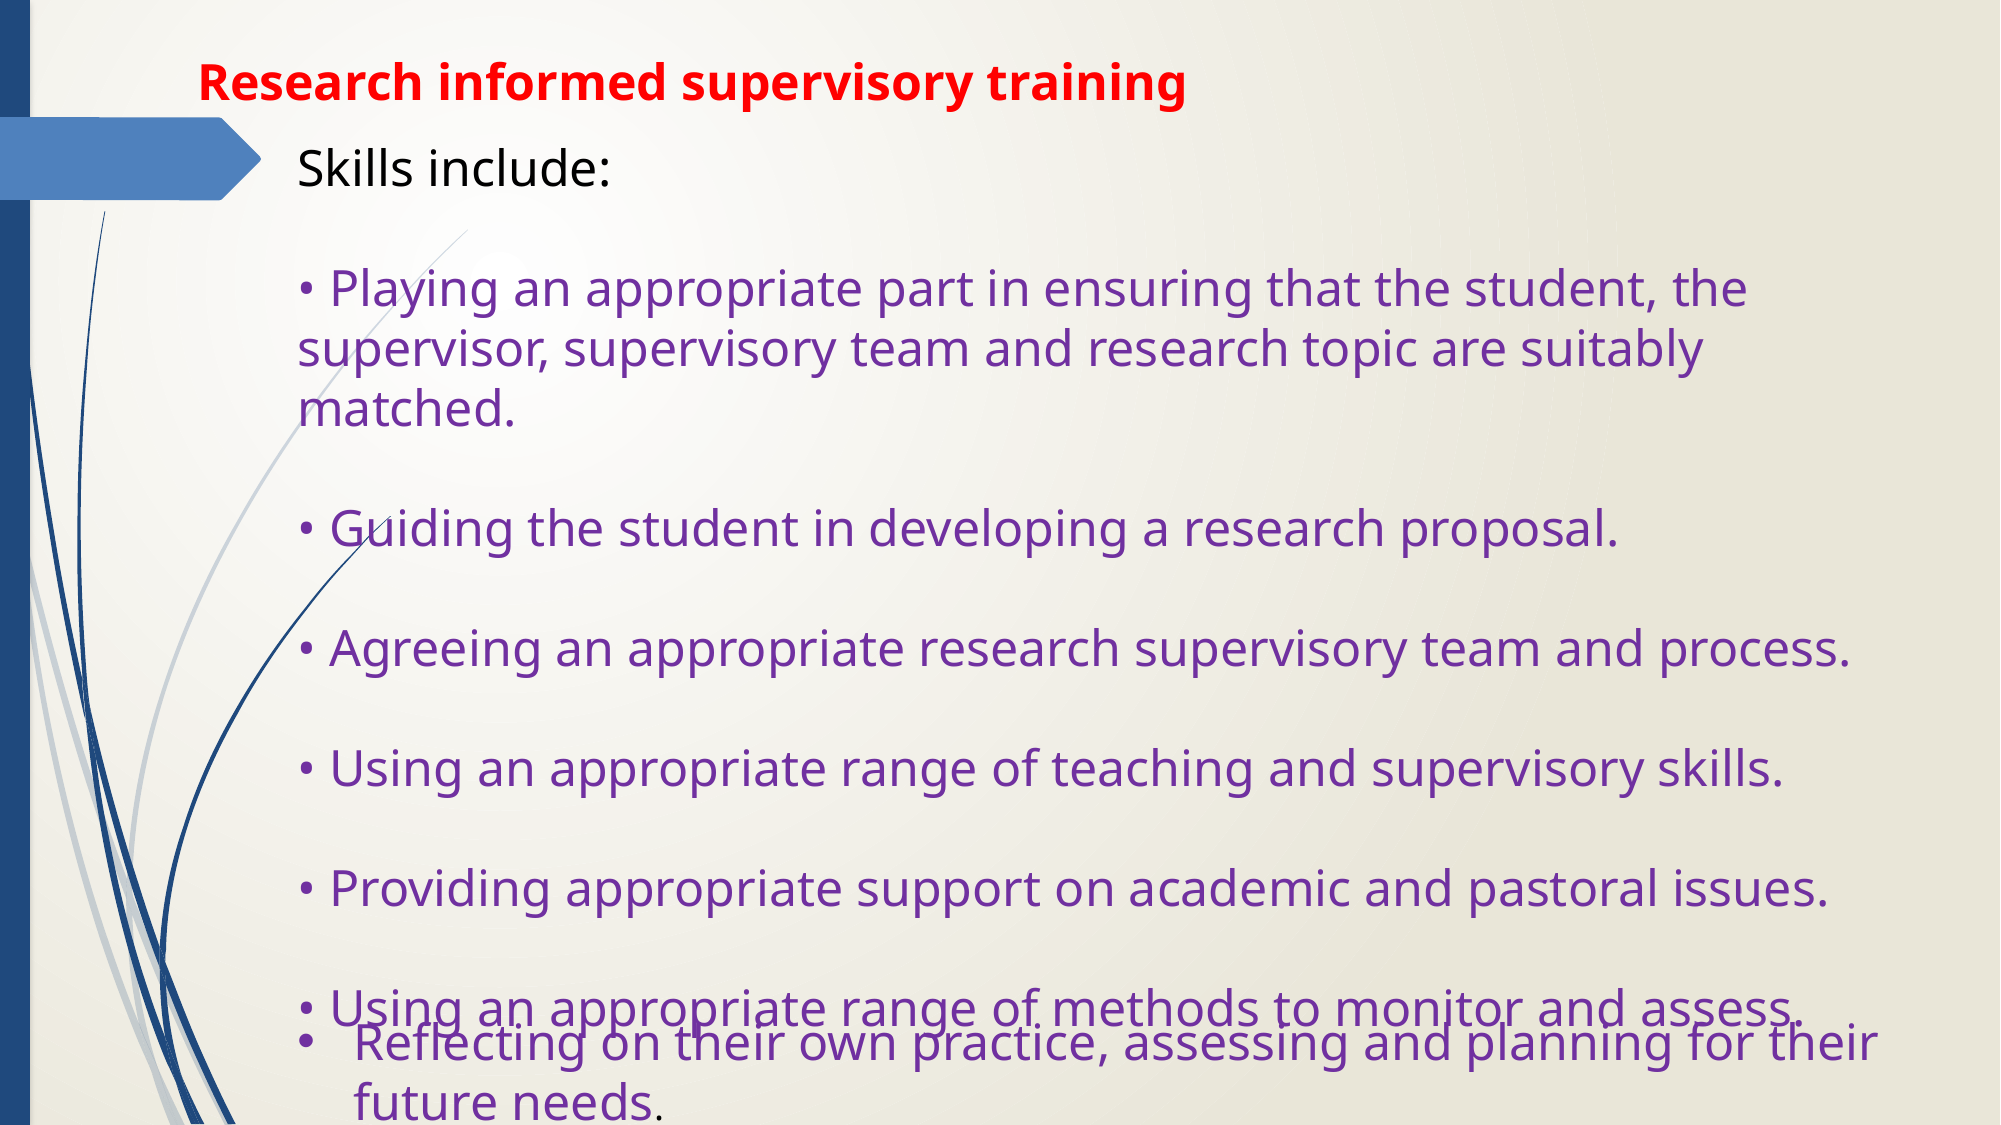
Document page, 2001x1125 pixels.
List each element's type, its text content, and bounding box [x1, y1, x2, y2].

text_box Research informed supervisory training [182, 42, 1204, 118]
text_box Reflecting on their own practice, assessing and planning for their future needs. [282, 1002, 1992, 1125]
text_box Skills include: • Playing an appropriate part in ensuring that the student, the supervisor, supervisory team and research topic are suitably matched. • Guiding the student in developing a research proposal. • Agreeing an appropriate research supervisory team and process. • Using an appropriate range of teaching and supervisory skills. • Providing appropriate support on academic and pastoral issues. • Using an appropriate range of methods to monitor and assess. [282, 129, 1907, 1002]
